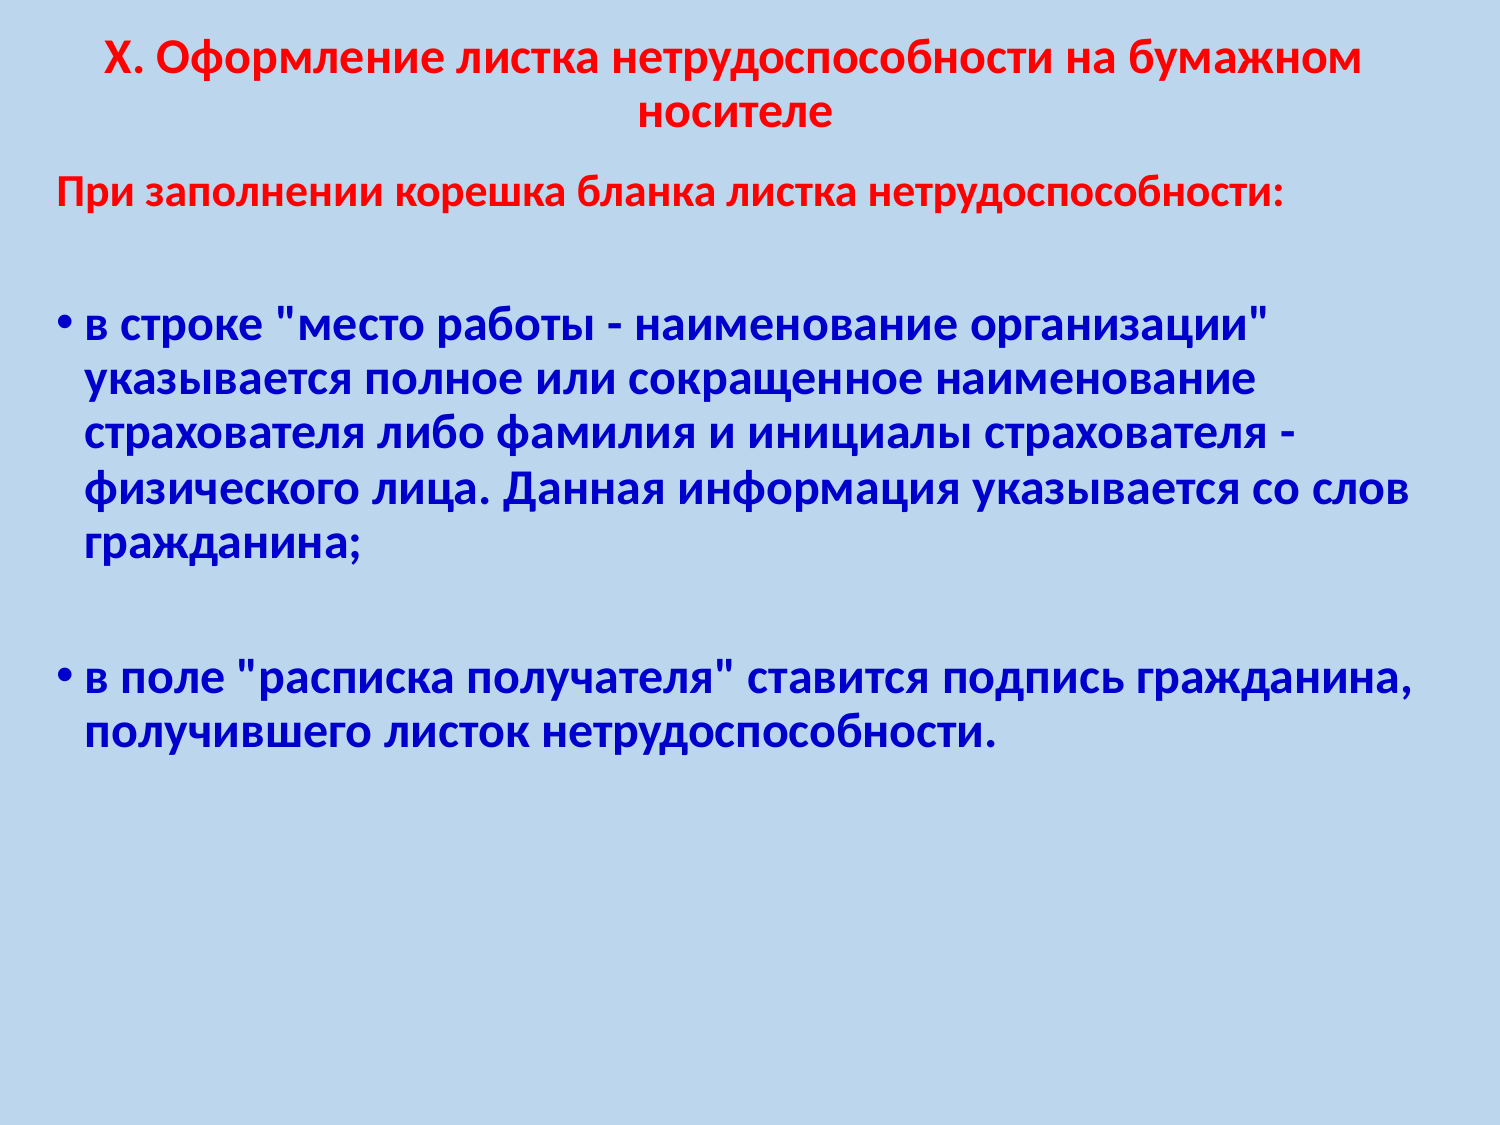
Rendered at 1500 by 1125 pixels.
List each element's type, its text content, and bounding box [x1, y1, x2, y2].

text_box При заполнении корешка бланка листка нетрудоспособности: [54, 158, 1297, 216]
title X. Оформление листка нетрудоспособности на бумажном носителе [55, 20, 1445, 218]
text_box в строке "место работы - наименование организации" указывается полное или сокращенное наименование страхователя либо фамилия и инициалы страхователя - физического лица. Данная информация указывается со слов гражданина; в поле "расписка получателя" ставится подпись гражданина, получившего листок нетрудоспособности. [54, 289, 1415, 758]
